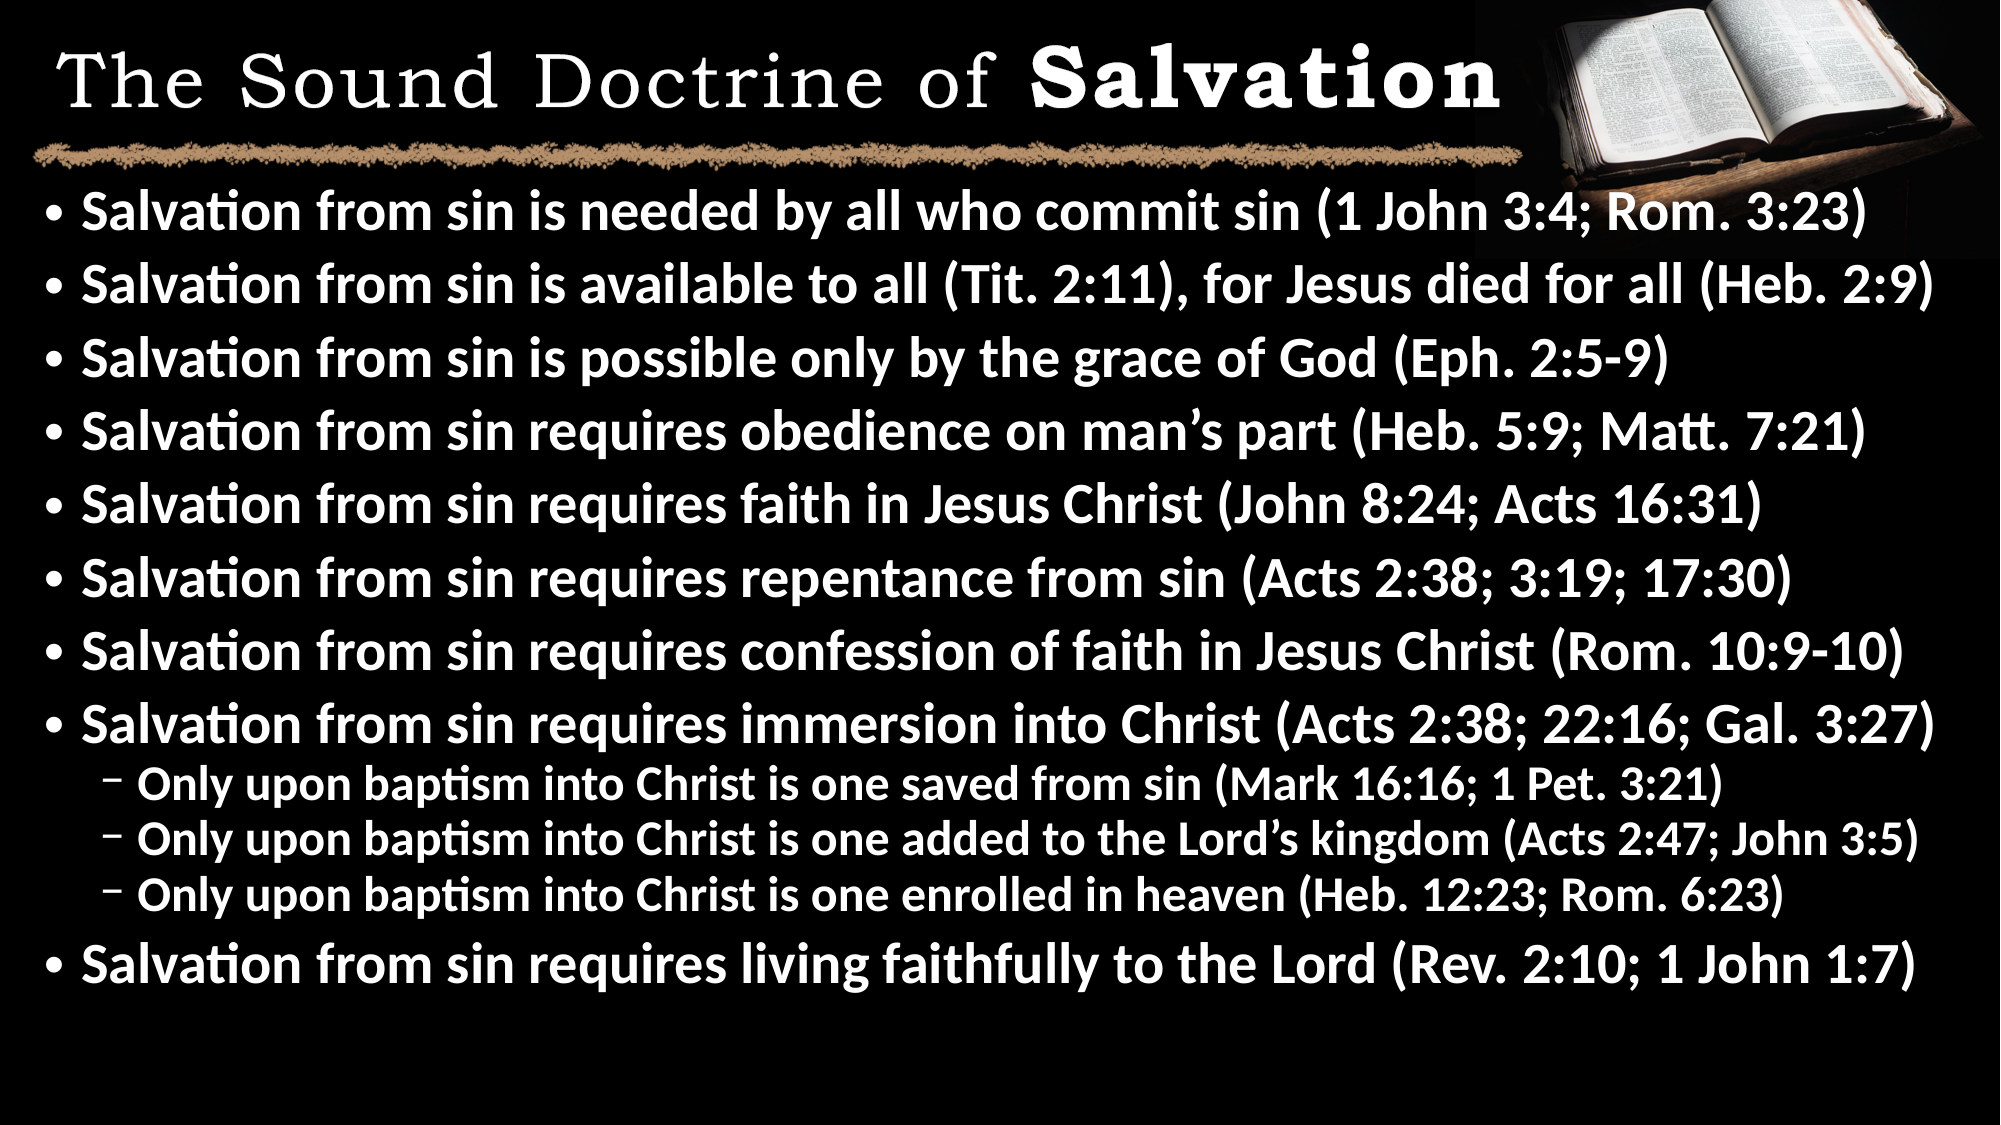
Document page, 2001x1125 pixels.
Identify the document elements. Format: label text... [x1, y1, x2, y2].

picture [0, 0, 2000, 1125]
list Salvation from sin is needed by all who commit sin (1 John 3:4; Rom. 3:23) Salvation from sin is available to all (Tit. 2:11), for Jesus died for all (Heb. 2:9) Salvation from sin is possible only by the grace of God (Eph. 2:5-9) Salvation from sin requires obedience on man’s part (Heb. 5:9; Matt. 7:21) Salvation from sin requires faith in Jesus Christ (John 8:24; Acts 16:31) Salvation from sin requires repentance from sin (Acts 2:38; 3:19; 17:30) Salvation from sin requires confession of faith in Jesus Christ (Rom. 10:9-10) Salvation from sin requires immersion into Christ (Acts 2:38; 22:16; Gal. 3:27) Only upon baptism into Christ is one saved from sin (Mark 16:16; 1 Pet. 3:21) Only upon baptism into Christ is one added to the Lord’s kingdom (Acts 2:47; John 3:5) Only upon baptism into Christ is one enrolled in heaven (Heb. 12:23; Rom. 6:23) Salvation from sin requires living faithfully to the Lord (Rev. 2:10; 1 John 1:7) [28, 181, 1972, 1125]
